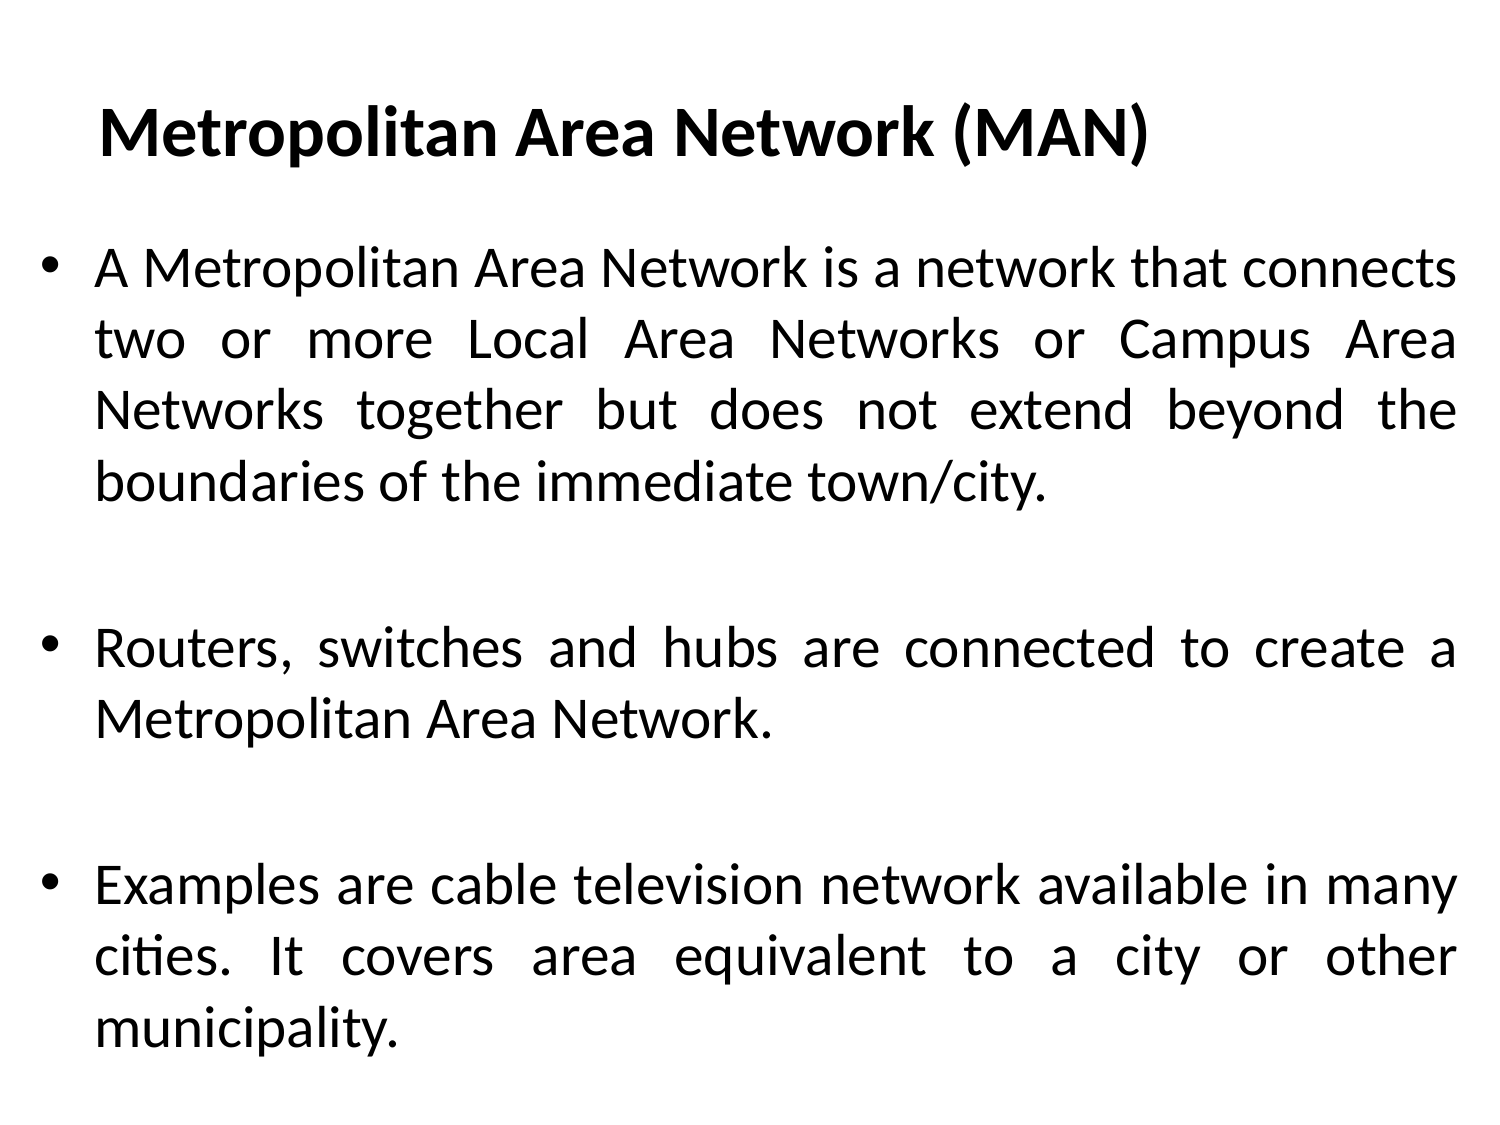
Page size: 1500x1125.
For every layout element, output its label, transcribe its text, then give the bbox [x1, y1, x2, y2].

list A Metropolitan Area Network is a network that connects two or more Local Area Networks or Campus Area Networks together but does not extend beyond the boundaries of the immediate town/city. Routers, switches and hubs are connected to create a Metropolitan Area Network. Examples are cable television network available in many cities. It covers area equivalent to a city or other municipality. [24, 137, 1475, 1075]
title Metropolitan Area Network (MAN) [75, 75, 1425, 137]
